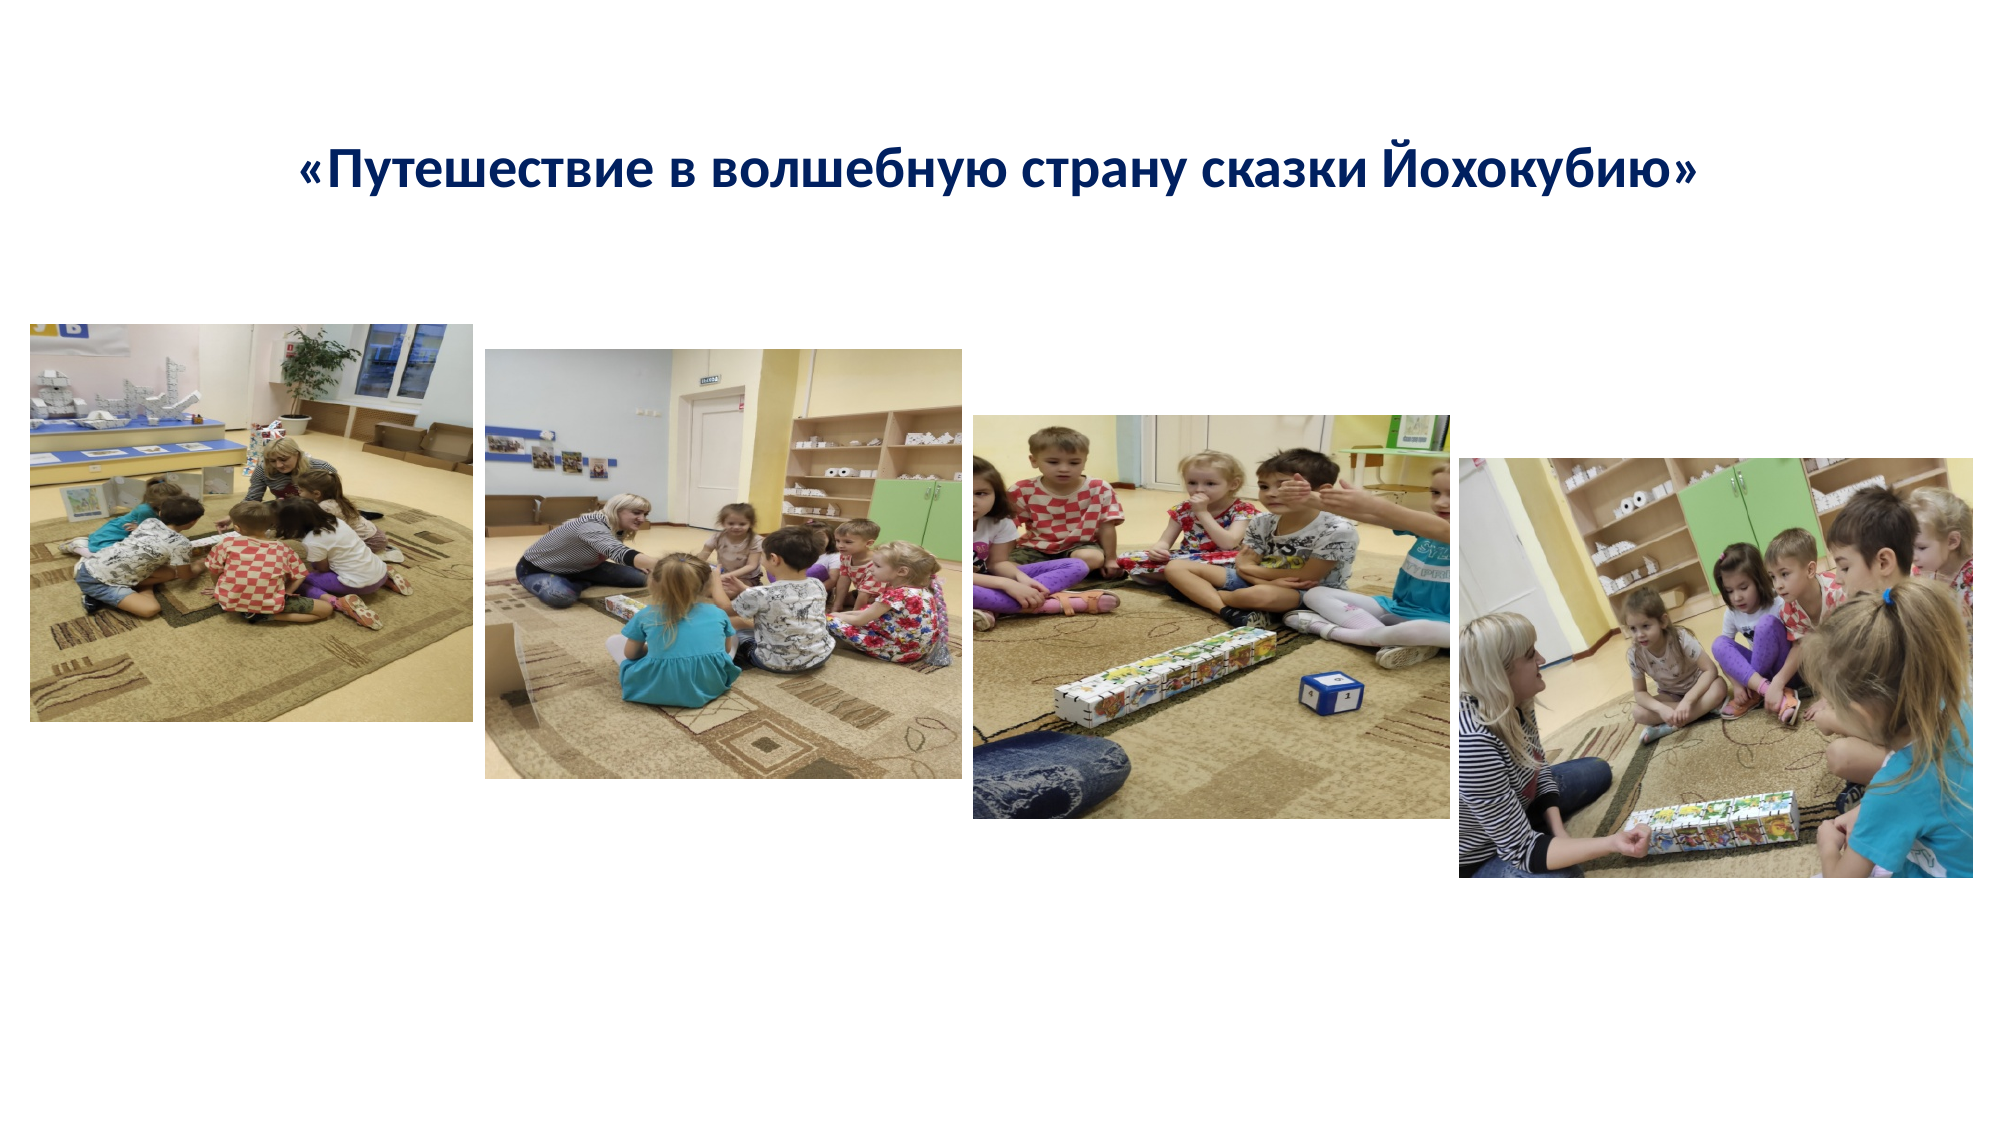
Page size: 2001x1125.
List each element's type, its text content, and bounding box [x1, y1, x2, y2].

picture [1401, 607, 1413, 611]
picture [973, 415, 1450, 819]
picture [1459, 458, 1973, 878]
picture [485, 349, 962, 779]
title «Путешествие в волшебную страну сказки Йохокубию» [137, 59, 1863, 278]
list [30, 324, 473, 722]
